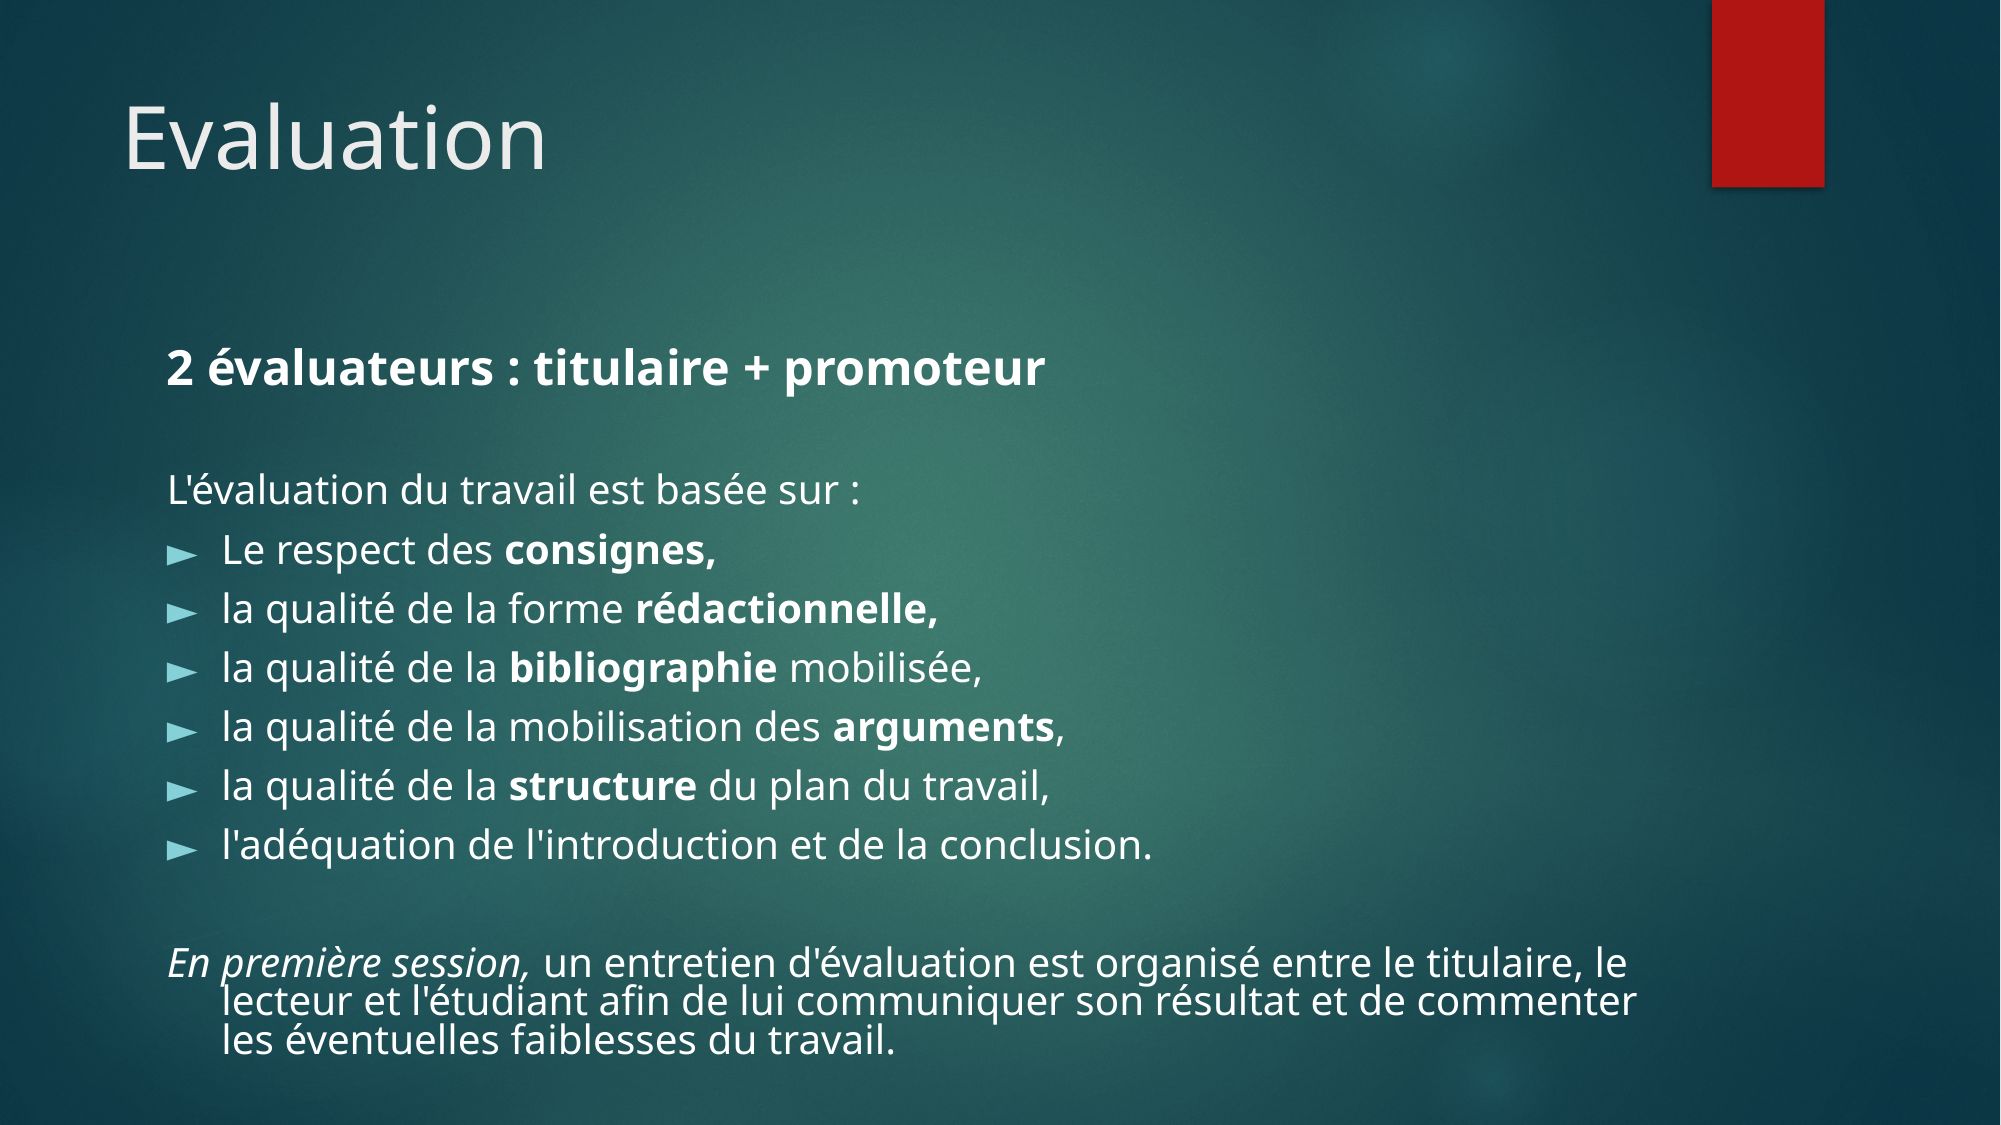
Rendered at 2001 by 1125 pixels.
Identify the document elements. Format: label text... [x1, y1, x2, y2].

picture [0, 0, 2001, 1125]
title Evaluation [106, 74, 1649, 304]
list 2 évaluateurs : titulaire + promoteur L'évaluation du travail est basée sur : Le respect des consignes, la qualité de la forme rédactionnelle, la qualité de la bibliographie mobilisée, la qualité de la mobilisation des arguments, la qualité de la structure du plan du travail, l'adéquation de l'introduction et de la conclusion. En première session, un entretien d'évaluation est organisé entre le titulaire, le lecteur et l'étudiant afin de lui communiquer son résultat et de commenter les éventuelles faiblesses du travail. [151, 262, 1675, 1071]
